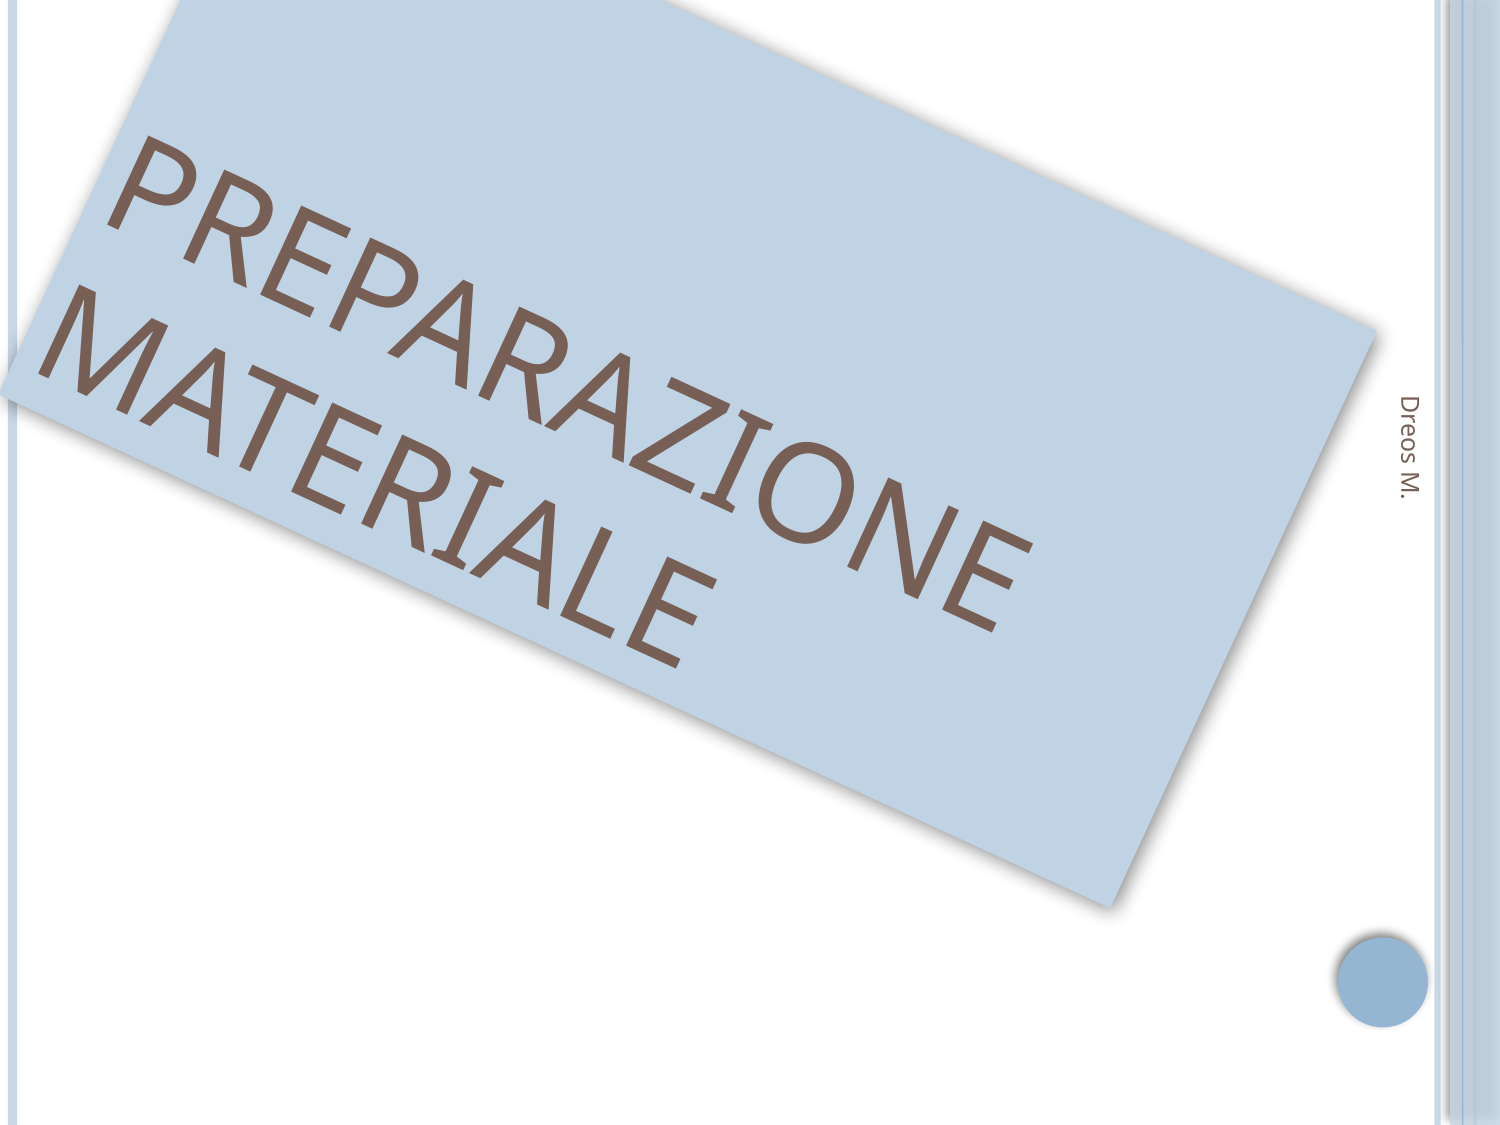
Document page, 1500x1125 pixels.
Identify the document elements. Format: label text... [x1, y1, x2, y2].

footer Dreos M. [1379, 380, 1440, 906]
title PREPARAZIONE MATERIALE [0, 0, 1377, 909]
